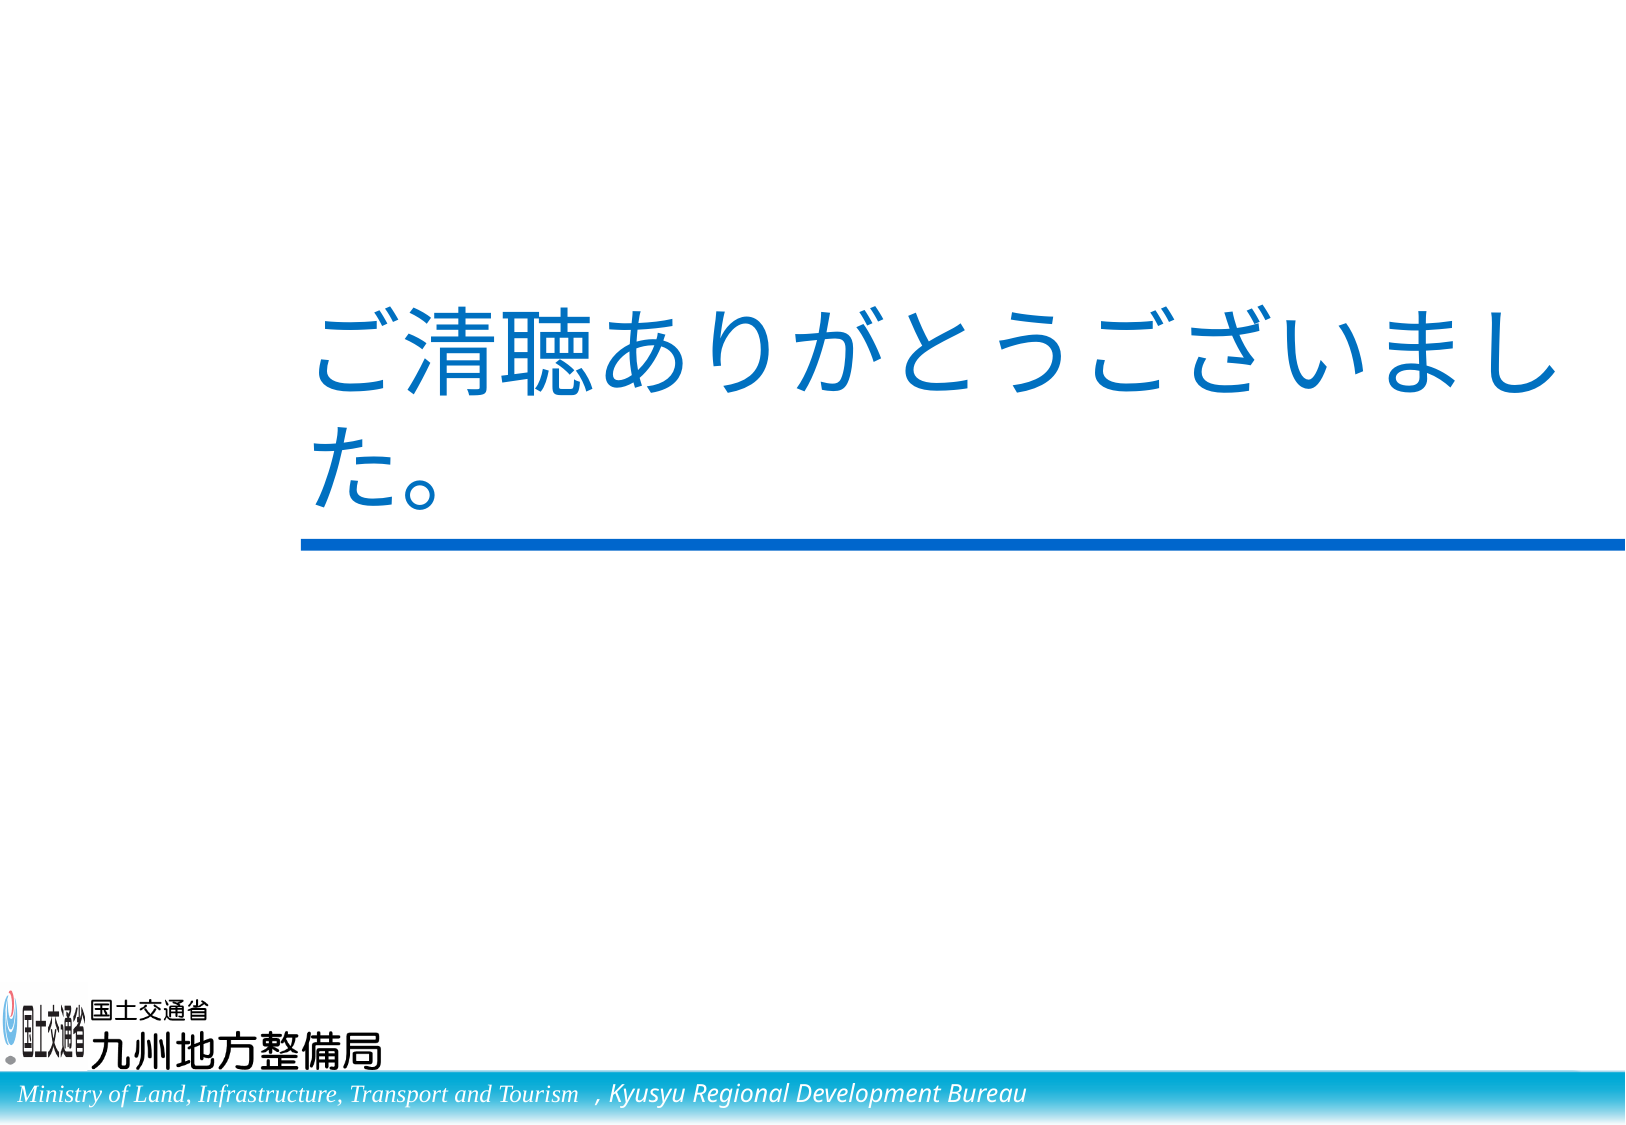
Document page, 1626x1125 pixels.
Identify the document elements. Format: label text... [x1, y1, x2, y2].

text_box , Kyusyu Regional Development Bureau [581, 1069, 1043, 1115]
picture [0, 1085, 1625, 1125]
picture [0, 996, 581, 1072]
title ご清聴ありがとうございました。 [289, 281, 1592, 532]
